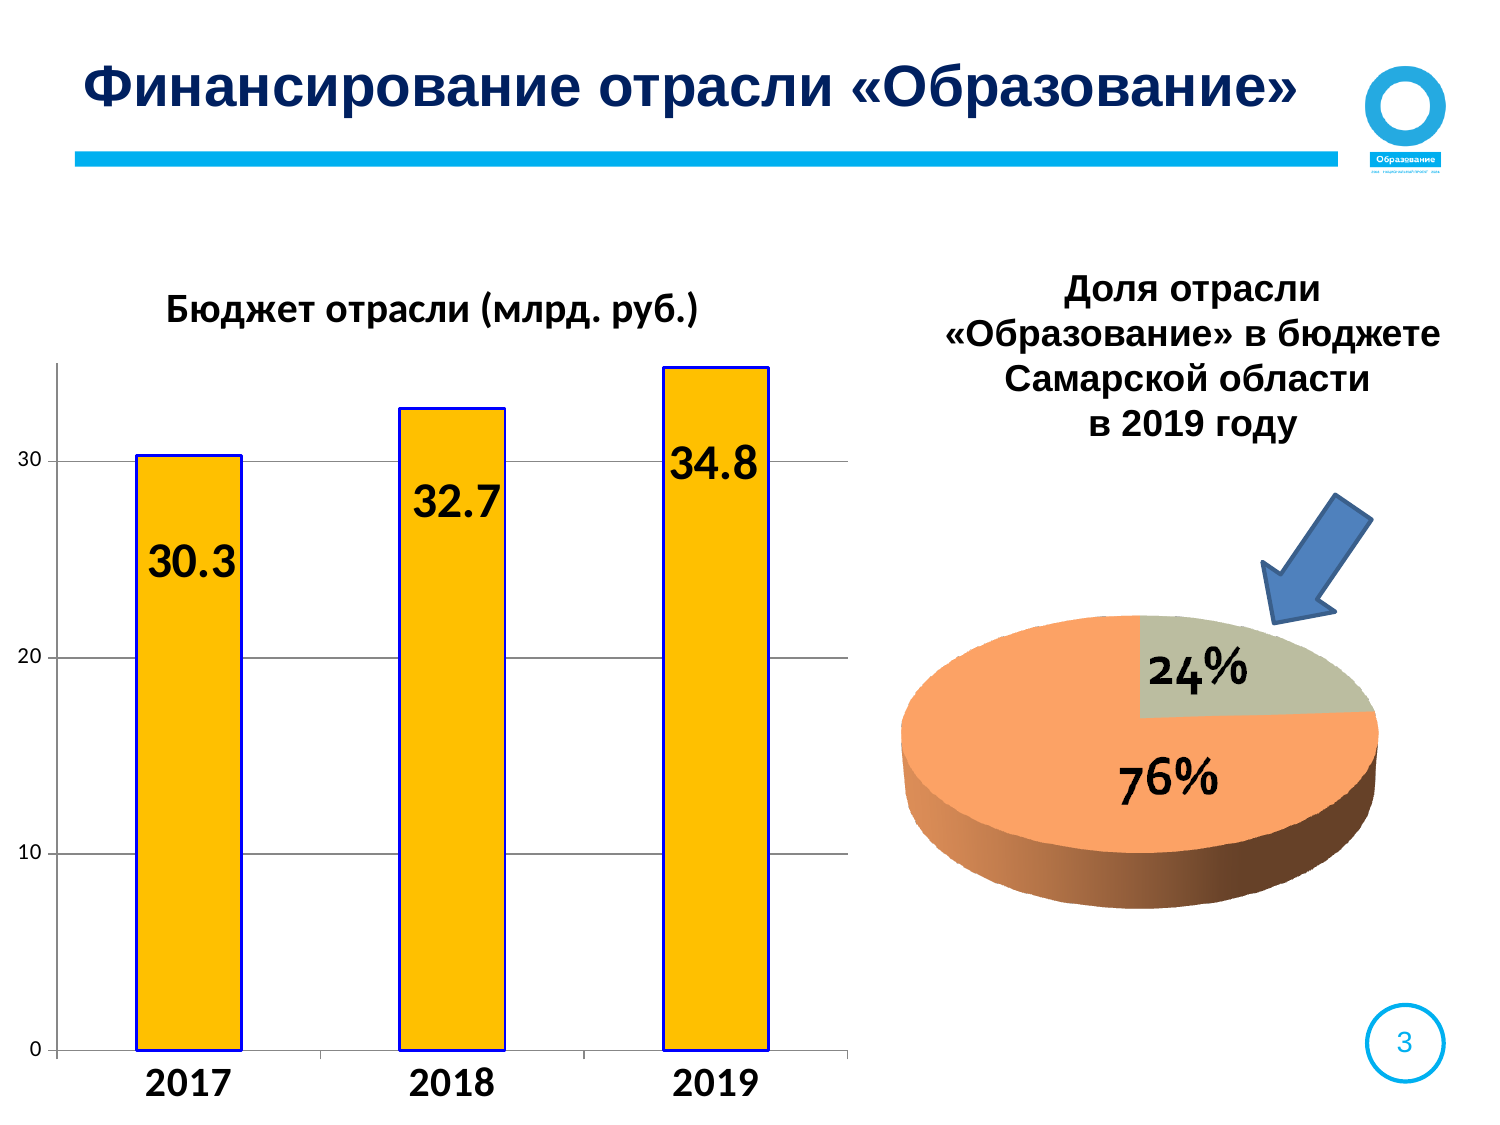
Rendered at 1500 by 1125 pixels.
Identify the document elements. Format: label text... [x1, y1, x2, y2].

text_box Доля отрасли «Образование» в бюджете Самарской области в 2019 году [915, 256, 1471, 333]
text_box Финансирование отрасли «Образование» [54, 41, 1329, 141]
chart [0, 252, 866, 1125]
picture [1361, 64, 1449, 176]
text_box [1303, 492, 1374, 537]
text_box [847, 538, 1500, 1125]
